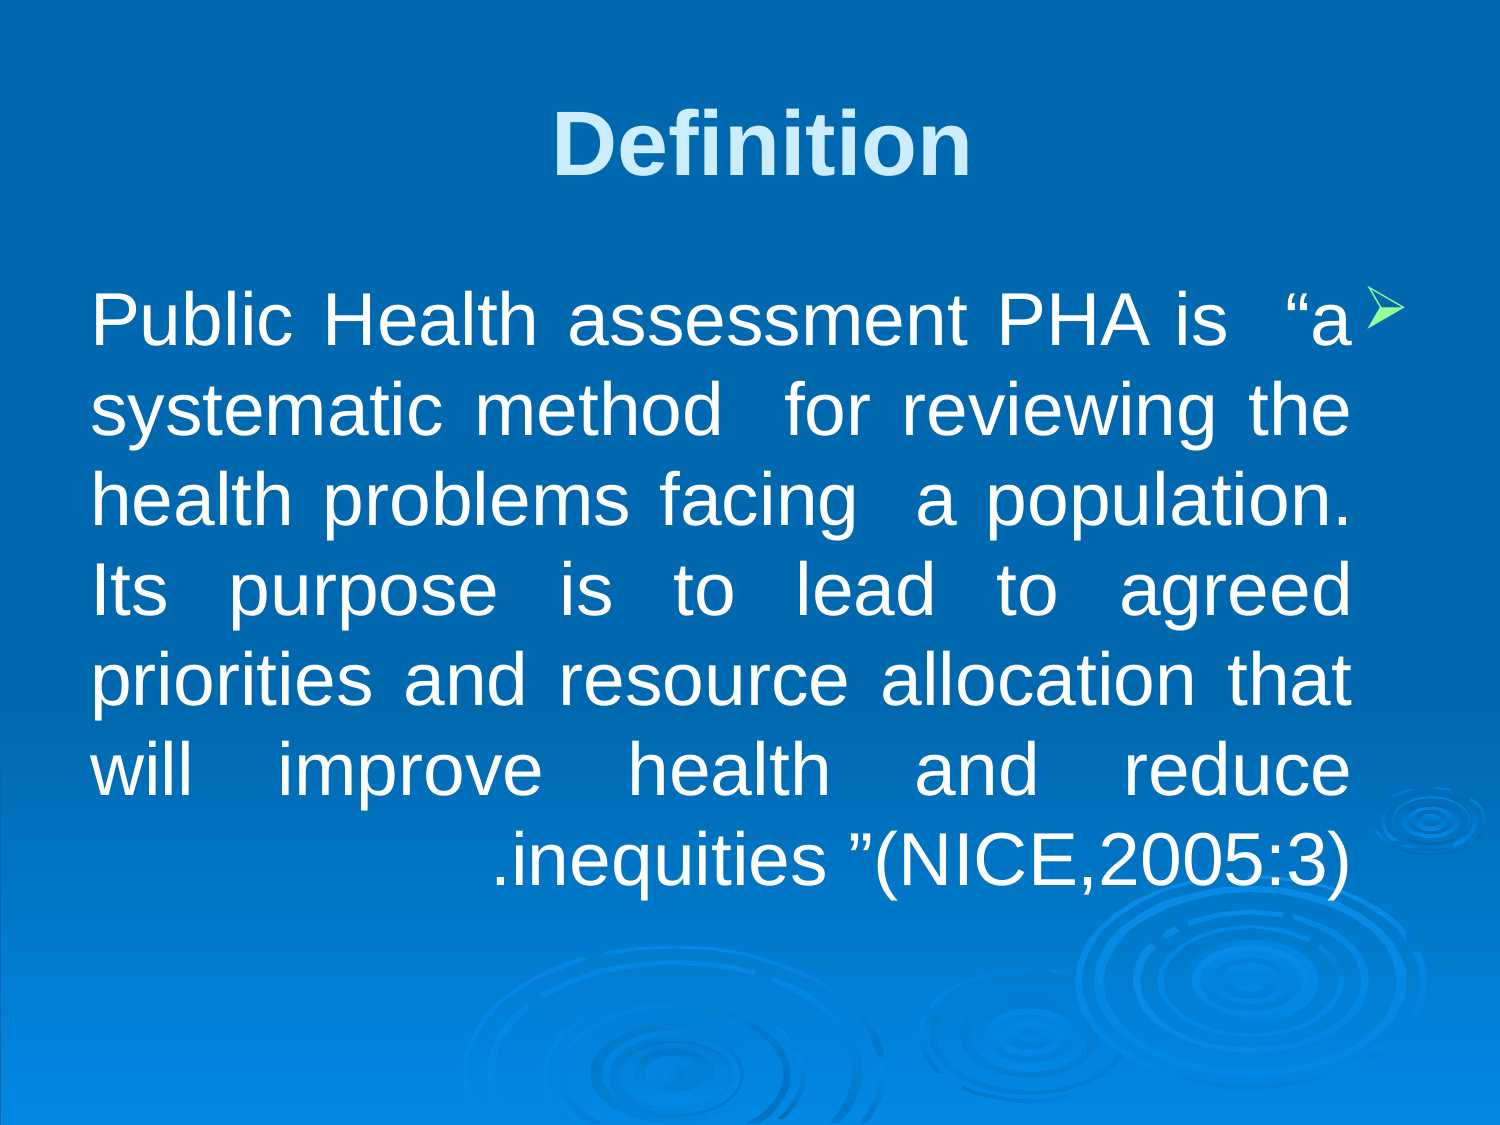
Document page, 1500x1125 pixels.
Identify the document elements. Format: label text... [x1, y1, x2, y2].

list Public Health assessment PHA is “a systematic method for reviewing the health problems facing a population. Its purpose is to lead to agreed priorities and resource allocation that will improve health and reduce inequities ”(NICE,2005:3). [74, 262, 1426, 1006]
title Definition [74, 45, 1426, 233]
